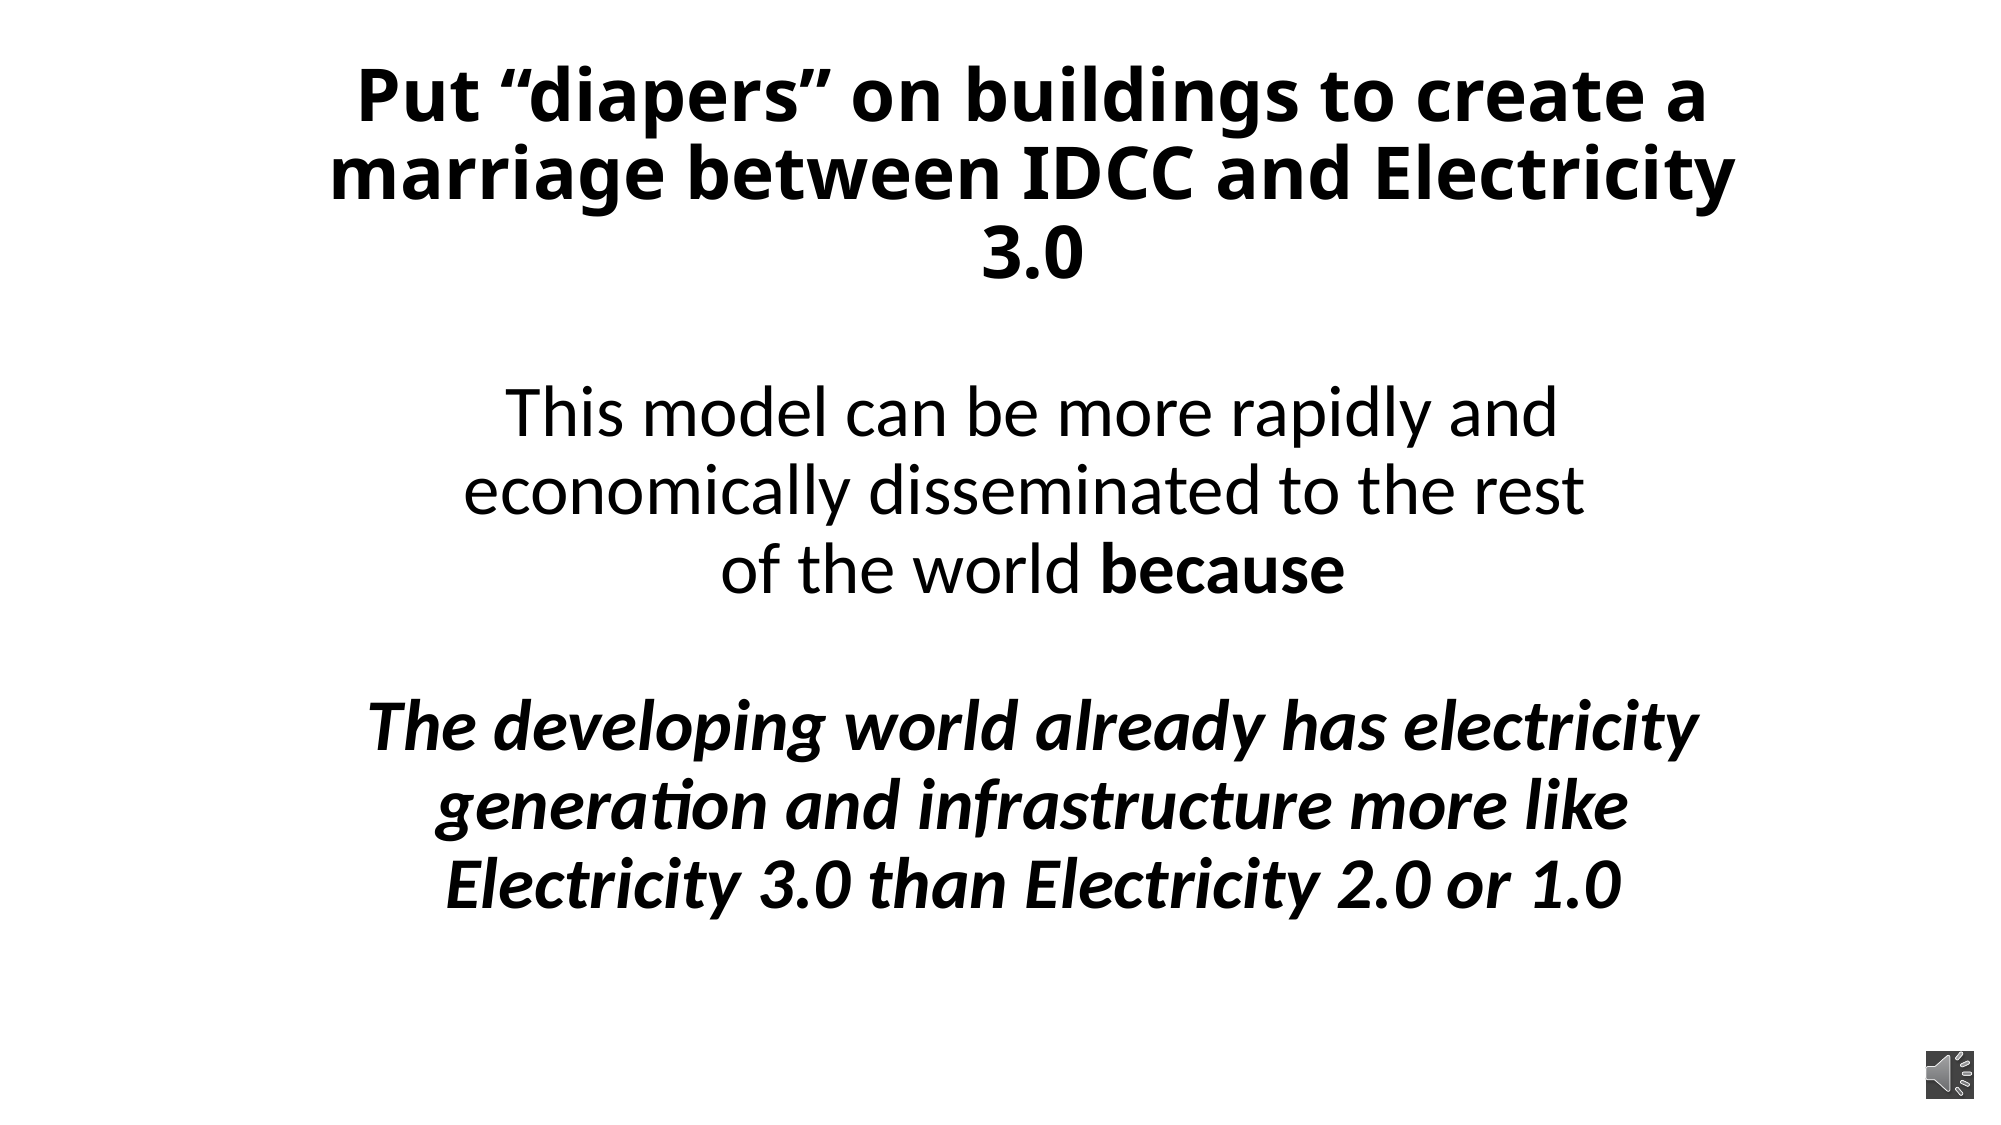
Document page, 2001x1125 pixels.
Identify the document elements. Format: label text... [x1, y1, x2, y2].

title Put “diapers” on buildings to create a marriage between IDCC and Electricity 3.0 This model can be more rapidly and economically disseminated to the rest of the world because The developing world already has electricity generation and infrastructure more like Electricity 3.0 than Electricity 2.0 or 1.0 [305, 539, 1762, 932]
picture [1924, 1049, 1976, 1100]
